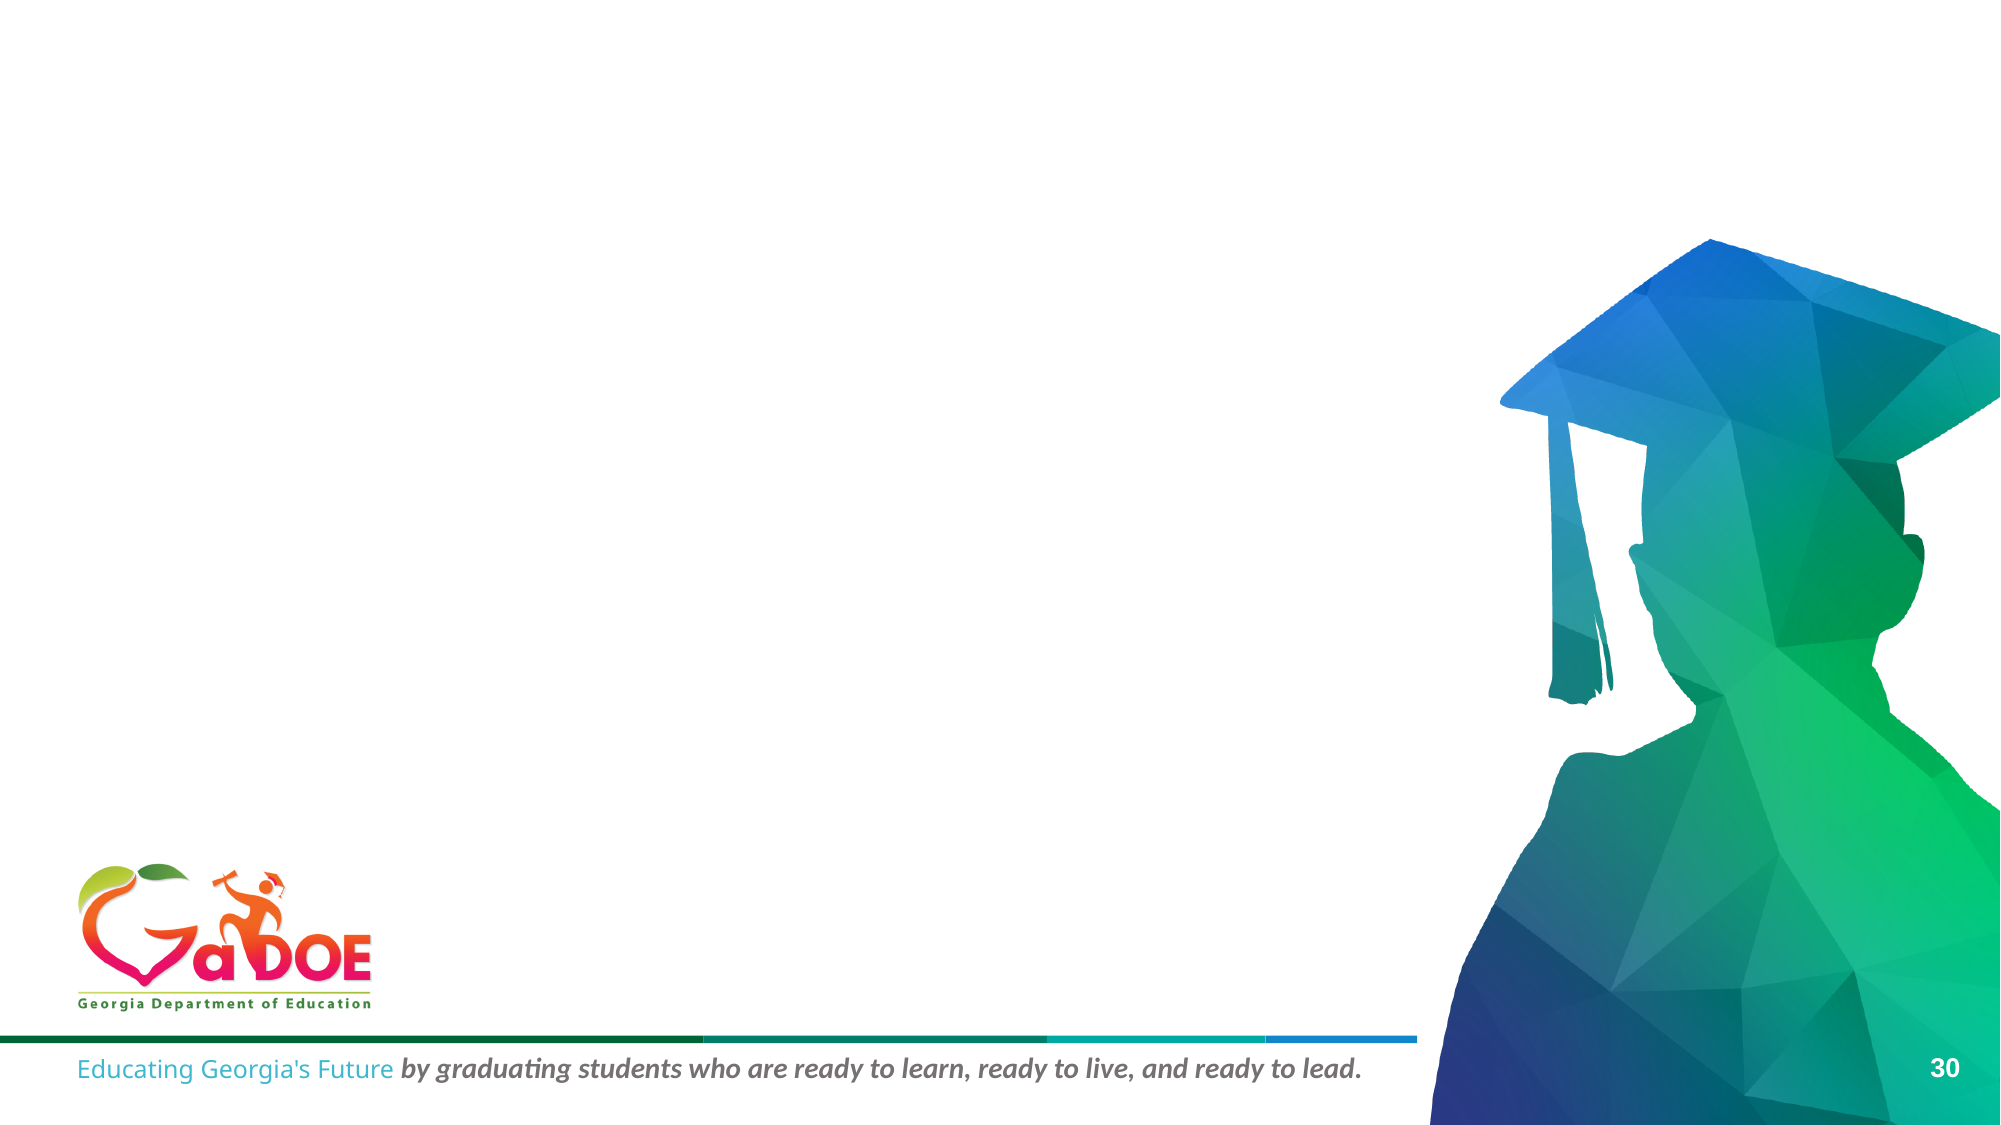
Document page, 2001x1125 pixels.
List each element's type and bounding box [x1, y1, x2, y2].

picture [1371, 191, 2000, 1125]
picture [68, 850, 378, 1021]
